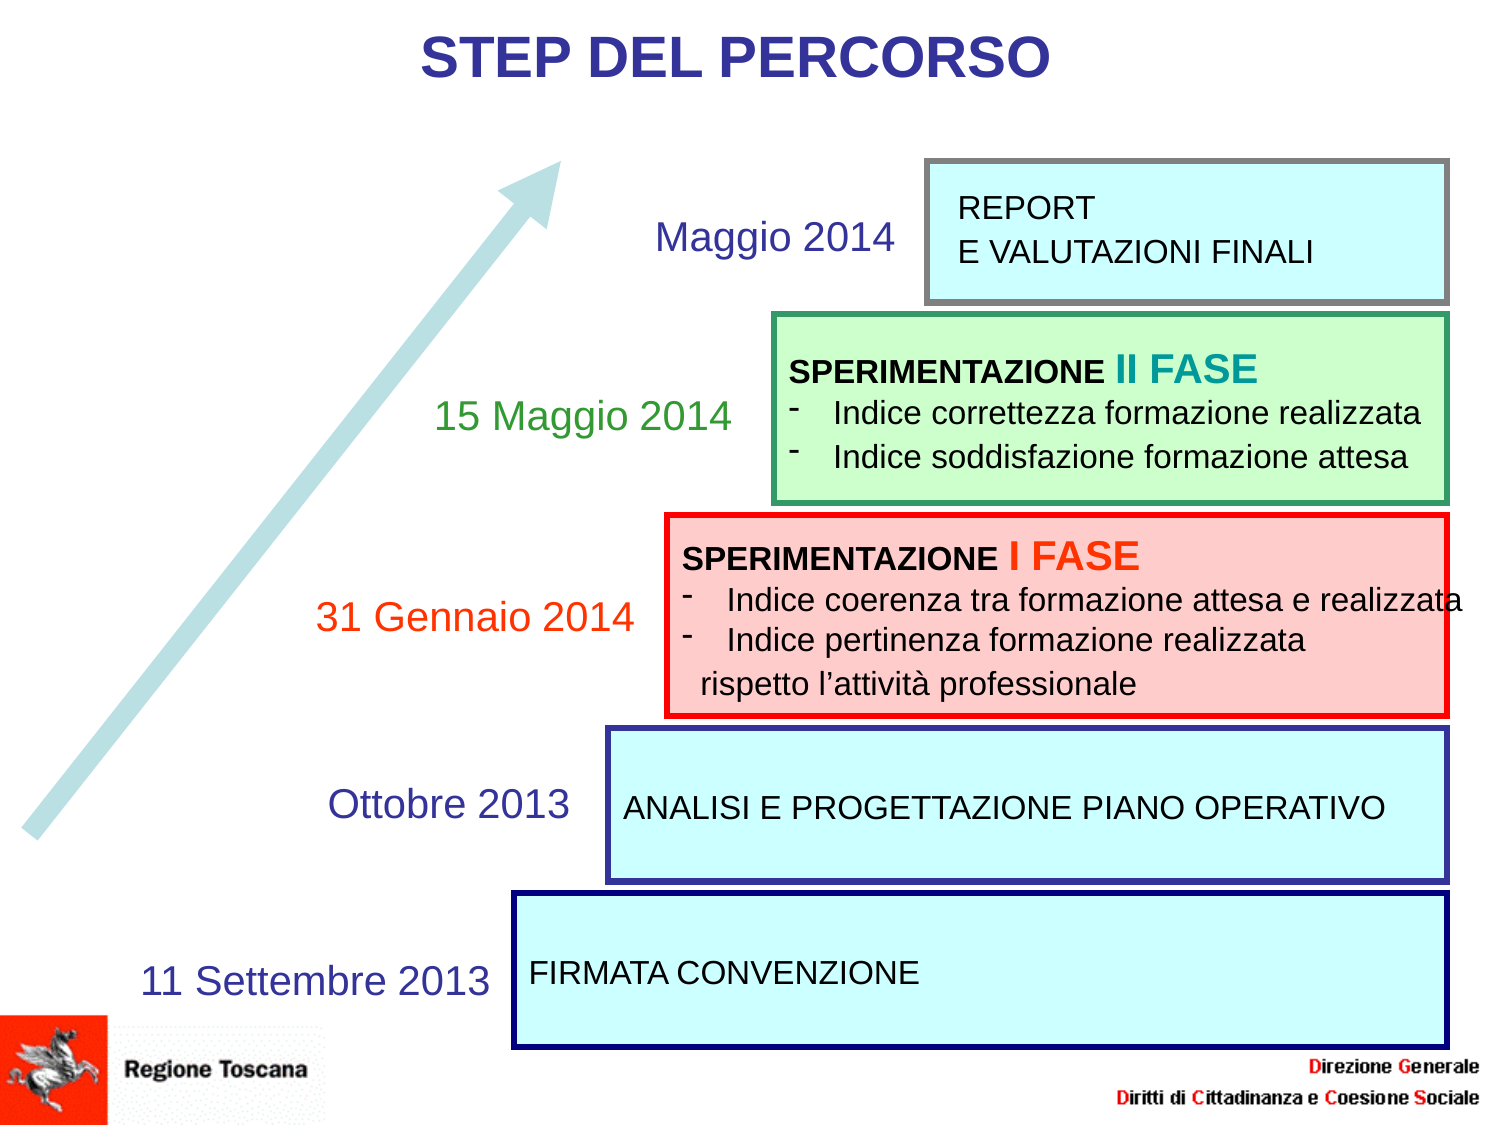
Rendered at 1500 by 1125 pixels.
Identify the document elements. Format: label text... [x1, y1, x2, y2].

text_box Ottobre 2013 [312, 769, 586, 835]
text_box ANALISI E PROGETTAZIONE PIANO OPERATIVO [608, 727, 1447, 882]
text_box FIRMATA CONVENZIONE [513, 893, 1447, 1047]
text_box 11 Settembre 2013 [125, 946, 506, 1012]
text_box [927, 160, 1447, 303]
text_box SPERIMENTAZIONE I FASE Indice coerenza tra formazione attesa e realizzata Indice pertinenza formazione realizzata rispetto l’attività professionale [667, 515, 1447, 717]
picture [0, 0, 1500, 1125]
text_box REPORT E VALUTAZIONI FINALI [942, 178, 1500, 279]
text_box 31 Gennaio 2014 [300, 582, 661, 647]
text_box SPERIMENTAZIONE II FASE Indice correttezza formazione realizzata Indice soddisfazione formazione attesa [773, 314, 1447, 504]
text_box [29, 160, 561, 835]
text_box 15 Maggio 2014 [419, 381, 771, 446]
text_box Maggio 2014 [640, 202, 932, 268]
title STEP DEL PERCORSO [75, 0, 1425, 148]
